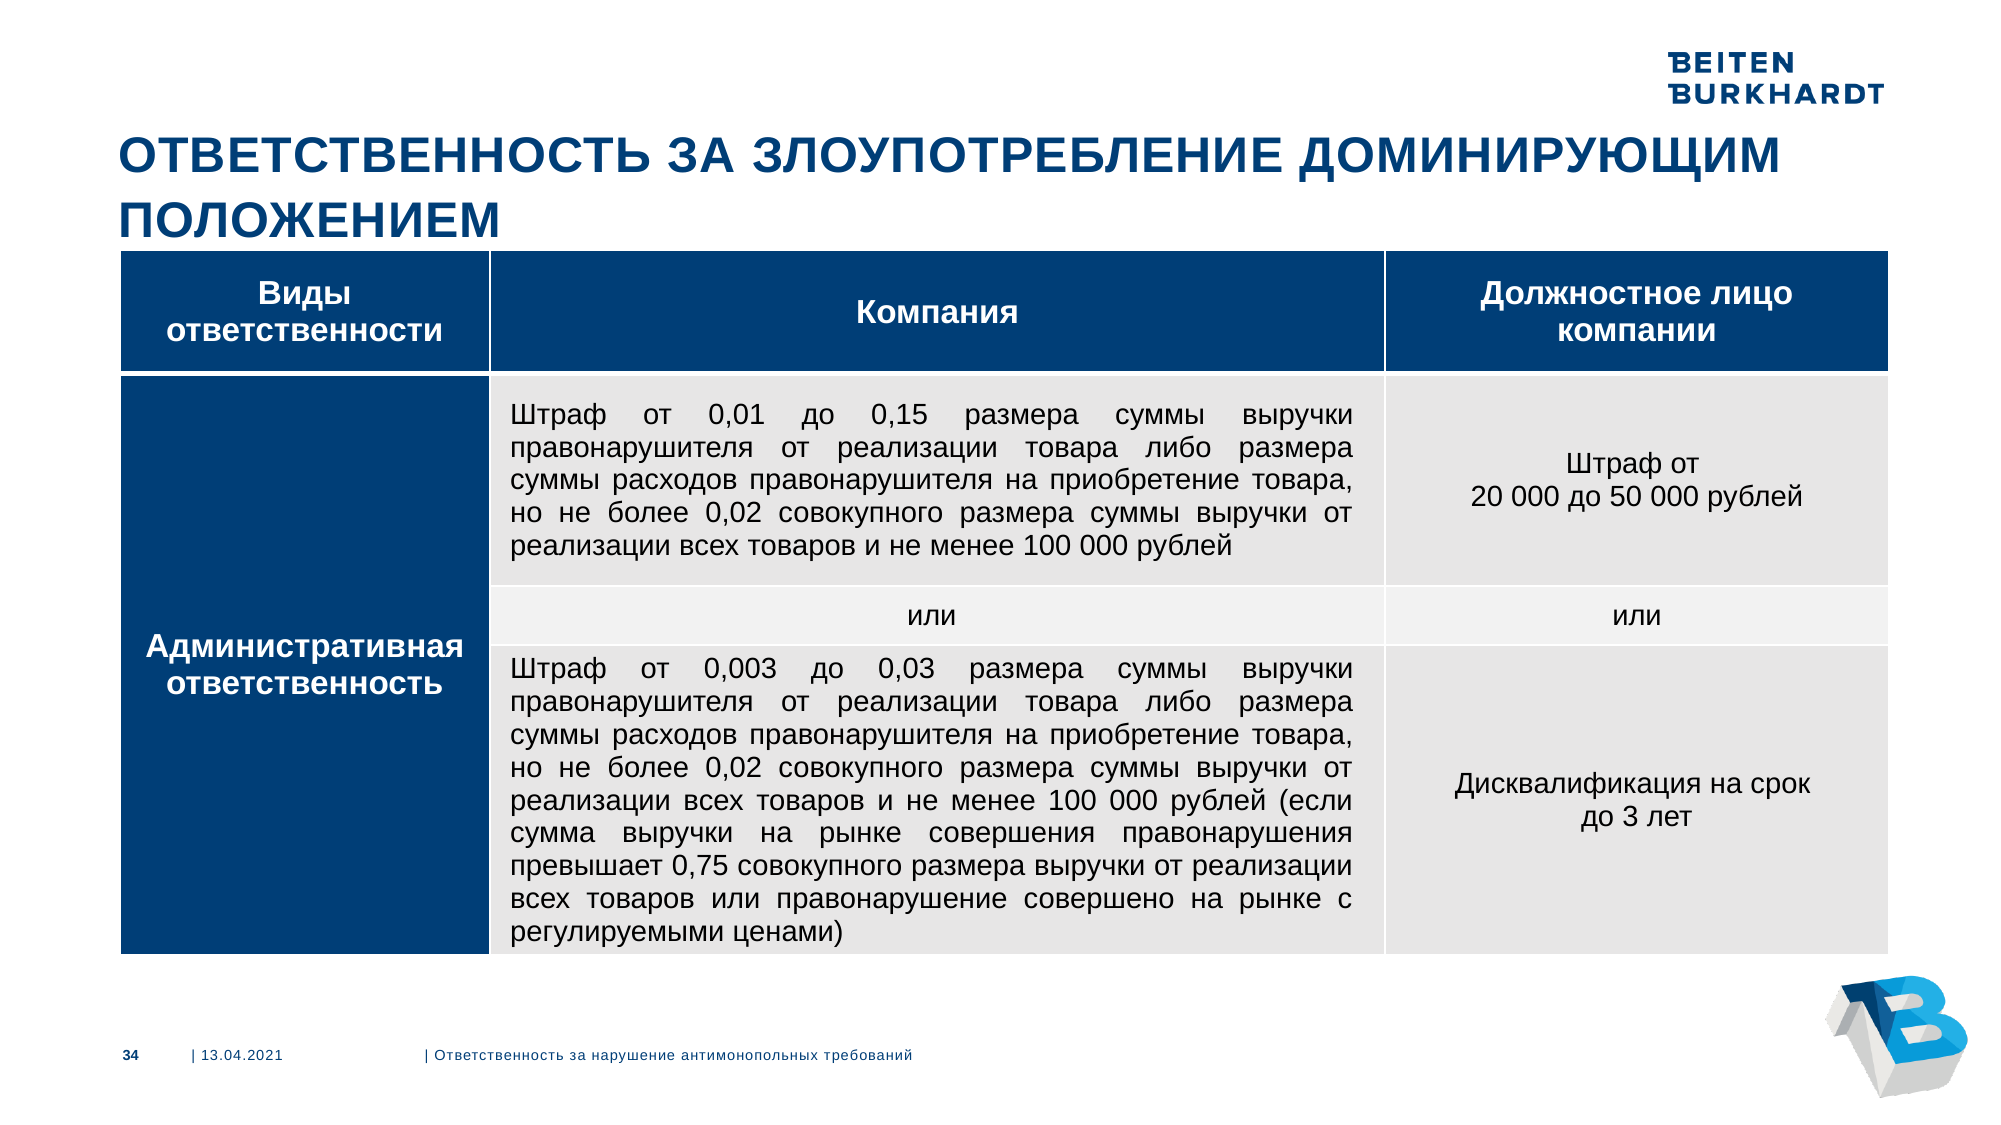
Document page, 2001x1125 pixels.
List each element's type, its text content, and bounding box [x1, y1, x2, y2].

table_cell Административная ответственность [121, 376, 489, 954]
table_header Виды ответственности [121, 251, 489, 371]
picture [1668, 52, 1884, 104]
footer | Ответственность за нарушение антимонопольных требований [424, 1042, 1307, 1067]
table_cell Штраф от 0,01 до 0,15 размера суммы выручки правонарушителя от реализации товара либо размера суммы расходов правонарушителя на приобретение товара, но не более 0,02 совокупного размера суммы выручки от реализации всех товаров и не менее 100 000 рублей [491, 376, 1384, 585]
slide_number 34 [118, 1042, 139, 1067]
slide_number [191, 1042, 421, 1067]
picture [1793, 940, 2000, 1125]
title Ответственность за злоупотребление доминирующим положением [118, 118, 1882, 248]
table_cell Дисквалификация на срок до 3 лет [1386, 646, 1888, 954]
table_cell Штраф от 0,003 до 0,03 размера суммы выручки правонарушителя от реализации товара либо размера суммы расходов правонарушителя на приобретение товара, но не более 0,02 совокупного размера суммы выручки от реализации всех товаров и не менее 100 000 рублей (если сумма выручки на рынке совершения правонарушения превышает 0,75 совокупного размера выручки от реализации всех товаров или правонарушение совершено на рынке с регулируемыми ценами) [491, 646, 1384, 954]
table_header Компания [491, 251, 1384, 371]
table_cell или [1386, 587, 1888, 644]
table_cell или [491, 587, 1384, 644]
table_header Должностное лицо компании [1386, 251, 1888, 371]
table_cell Штраф от 20 000 до 50 000 рублей [1386, 376, 1888, 585]
